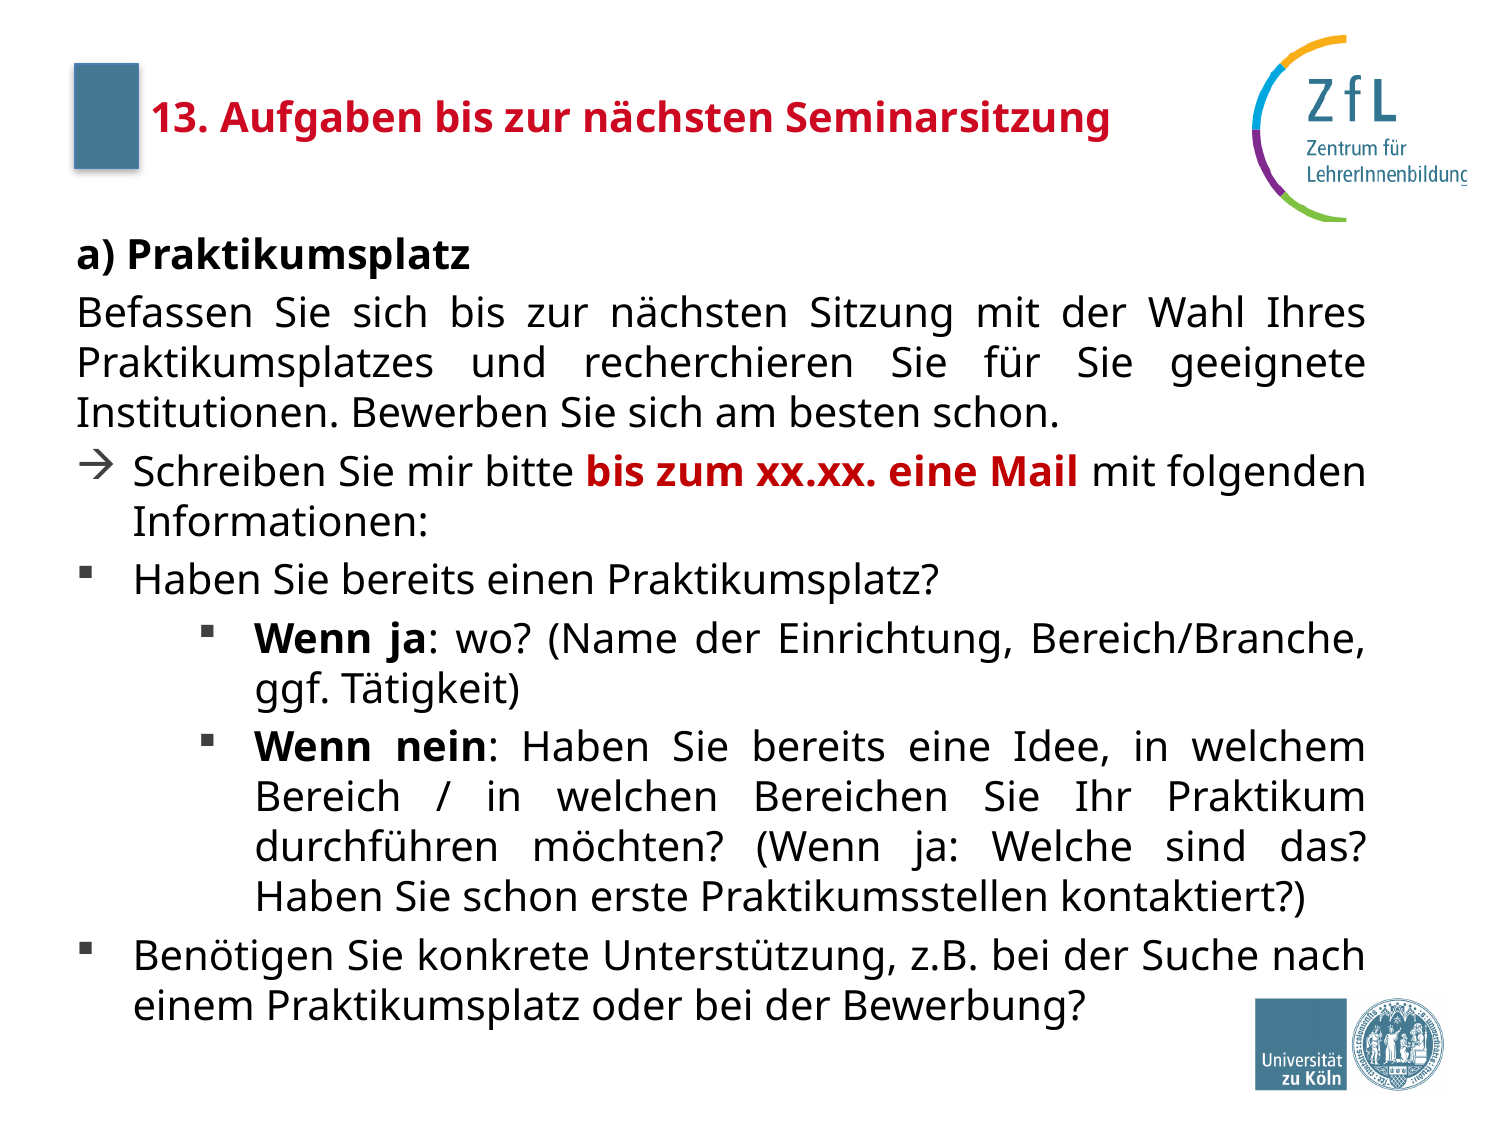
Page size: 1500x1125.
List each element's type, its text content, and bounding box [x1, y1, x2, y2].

list a) Praktikumsplatz Befassen Sie sich bis zur nächsten Sitzung mit der Wahl Ihres Praktikumsplatzes und recherchieren Sie für Sie geeignete Institutionen. Bewerben Sie sich am besten schon. Schreiben Sie mir bitte bis zum xx.xx. eine Mail mit folgenden Informationen: Haben Sie bereits einen Praktikumsplatz? Wenn ja: wo? (Name der Einrichtung, Bereich/Branche, ggf. Tätigkeit) Wenn nein: Haben Sie bereits eine Idee, in welchem Bereich / in welchen Bereichen Sie Ihr Praktikum durchführen möchten? (Wenn ja: Welche sind das? Haben Sie schon erste Praktikumsstellen kontaktiert?) Benötigen Sie konkrete Unterstützung, z.B. bei der Suche nach einem Praktikumsplatz oder bei der Bewerbung? [61, 220, 1383, 1071]
picture [1252, 994, 1448, 1094]
title 13. Aufgaben bis zur nächsten Seminarsitzung [134, 63, 1282, 169]
